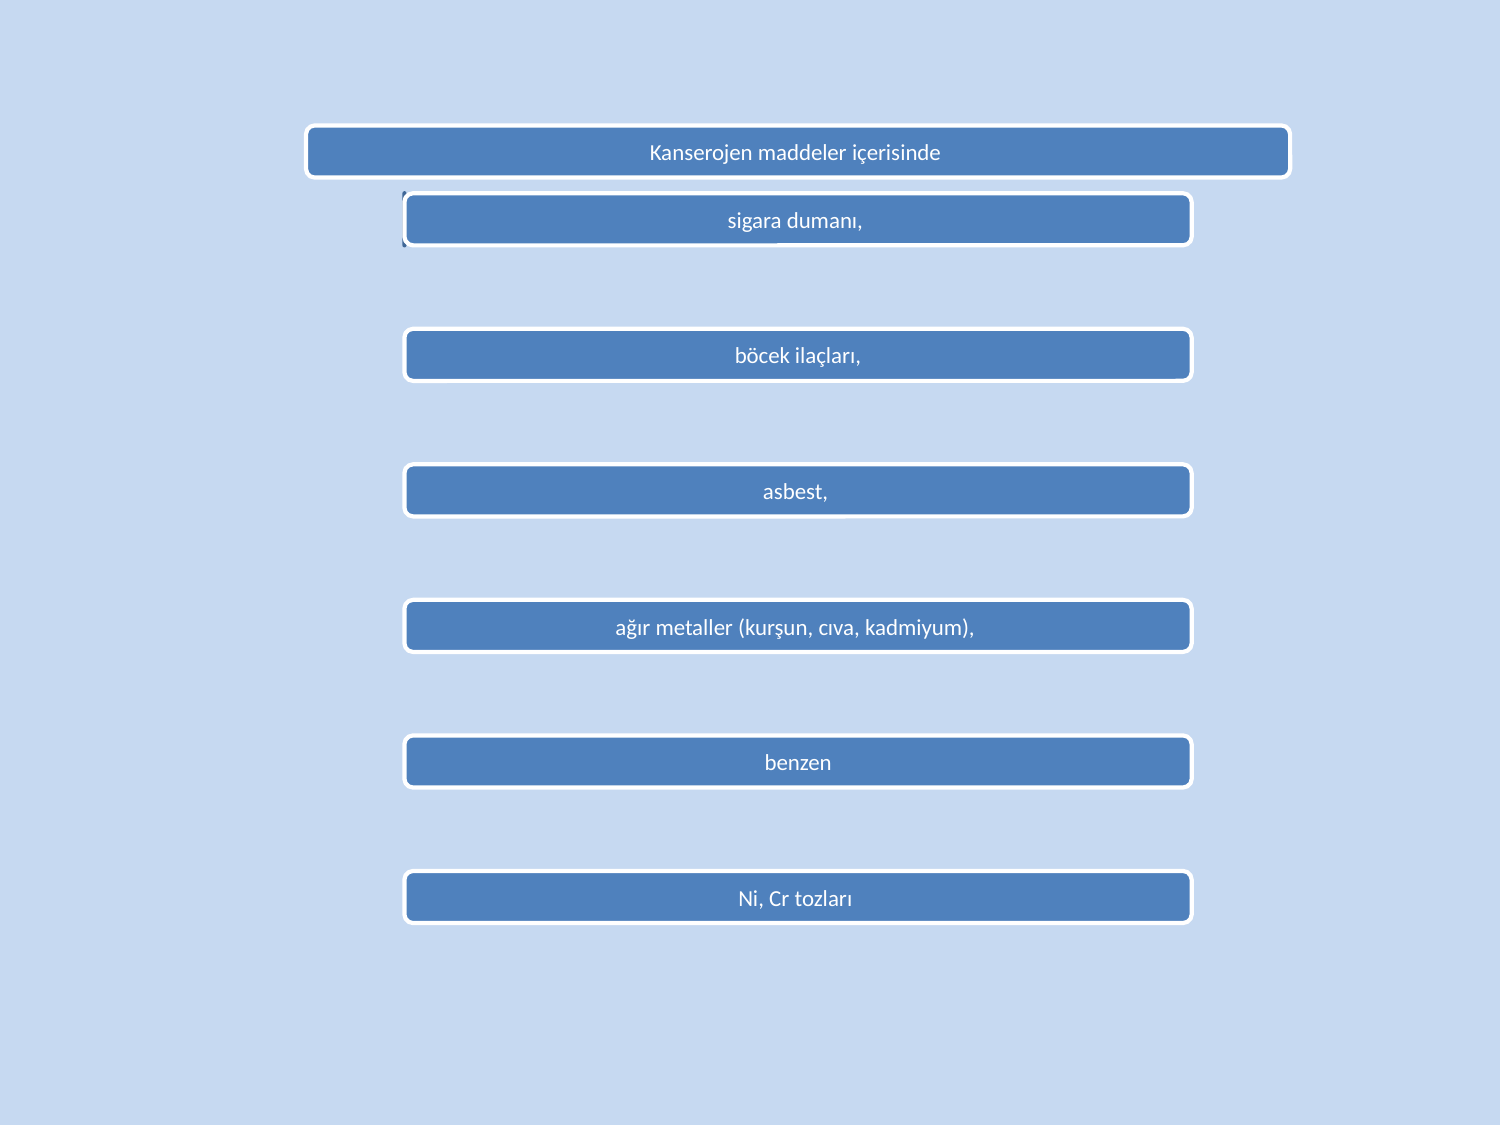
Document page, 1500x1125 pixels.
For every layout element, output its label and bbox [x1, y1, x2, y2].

list [182, 125, 1414, 1059]
